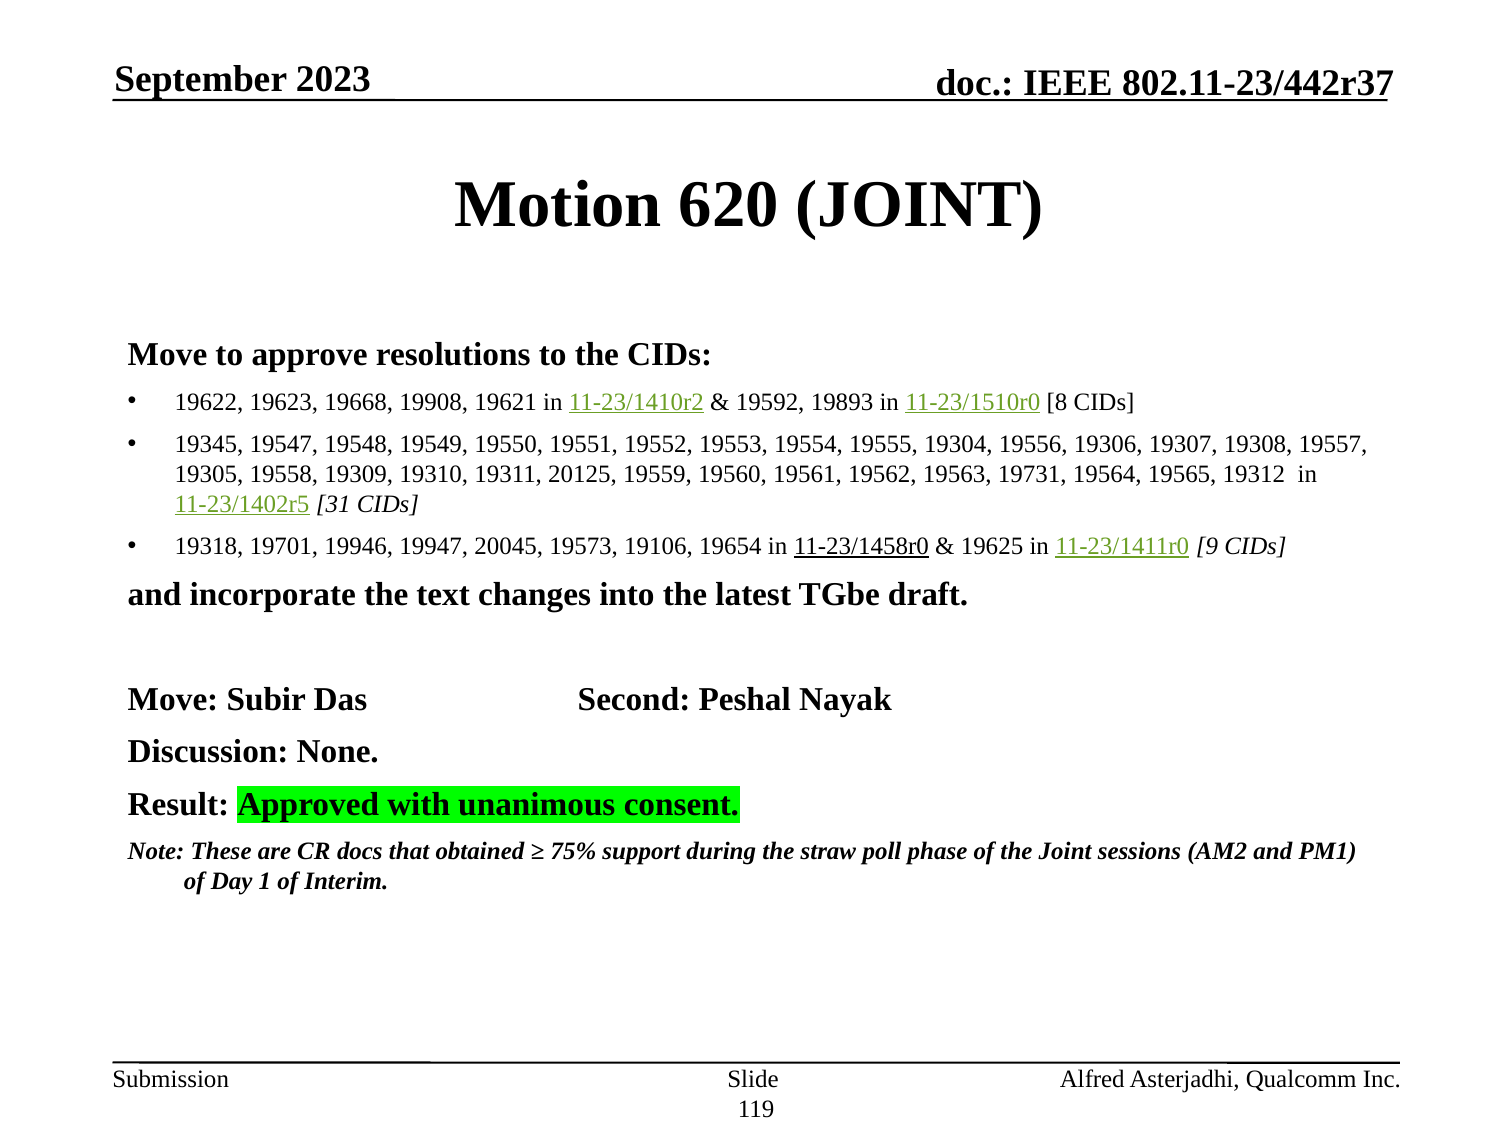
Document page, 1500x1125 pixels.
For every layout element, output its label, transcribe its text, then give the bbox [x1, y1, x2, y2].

list Move to approve resolutions to the CIDs: 19622, 19623, 19668, 19908, 19621 in 11-23/1410r2 & 19592, 19893 in 11-23/1510r0 [8 CIDs] 19345, 19547, 19548, 19549, 19550, 19551, 19552, 19553, 19554, 19555, 19304, 19556, 19306, 19307, 19308, 19557, 19305, 19558, 19309, 19310, 19311, 20125, 19559, 19560, 19561, 19562, 19563, 19731, 19564, 19565, 19312 in 11-23/1402r5 [31 CIDs] 19318, 19701, 19946, 19947, 20045, 19573, 19106, 19654 in 11-23/1458r0 & 19625 in 11-23/1411r0 [9 CIDs] and incorporate the text changes into the latest TGbe draft. Move: Subir Das Second: Peshal Nayak Discussion: None. Result: Approved with unanimous consent. Note: These are CR docs that obtained ≥ 75% support during the straw poll phase of the Joint sessions (AM2 and PM1) of Day 1 of Interim. [112, 324, 1388, 1063]
slide_number Slide 119 [712, 1061, 800, 1123]
footer Alfred Asterjadhi, Qualcomm Inc. [878, 1061, 1402, 1093]
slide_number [114, 54, 423, 100]
title Motion 620 (JOINT) [112, 112, 1388, 288]
